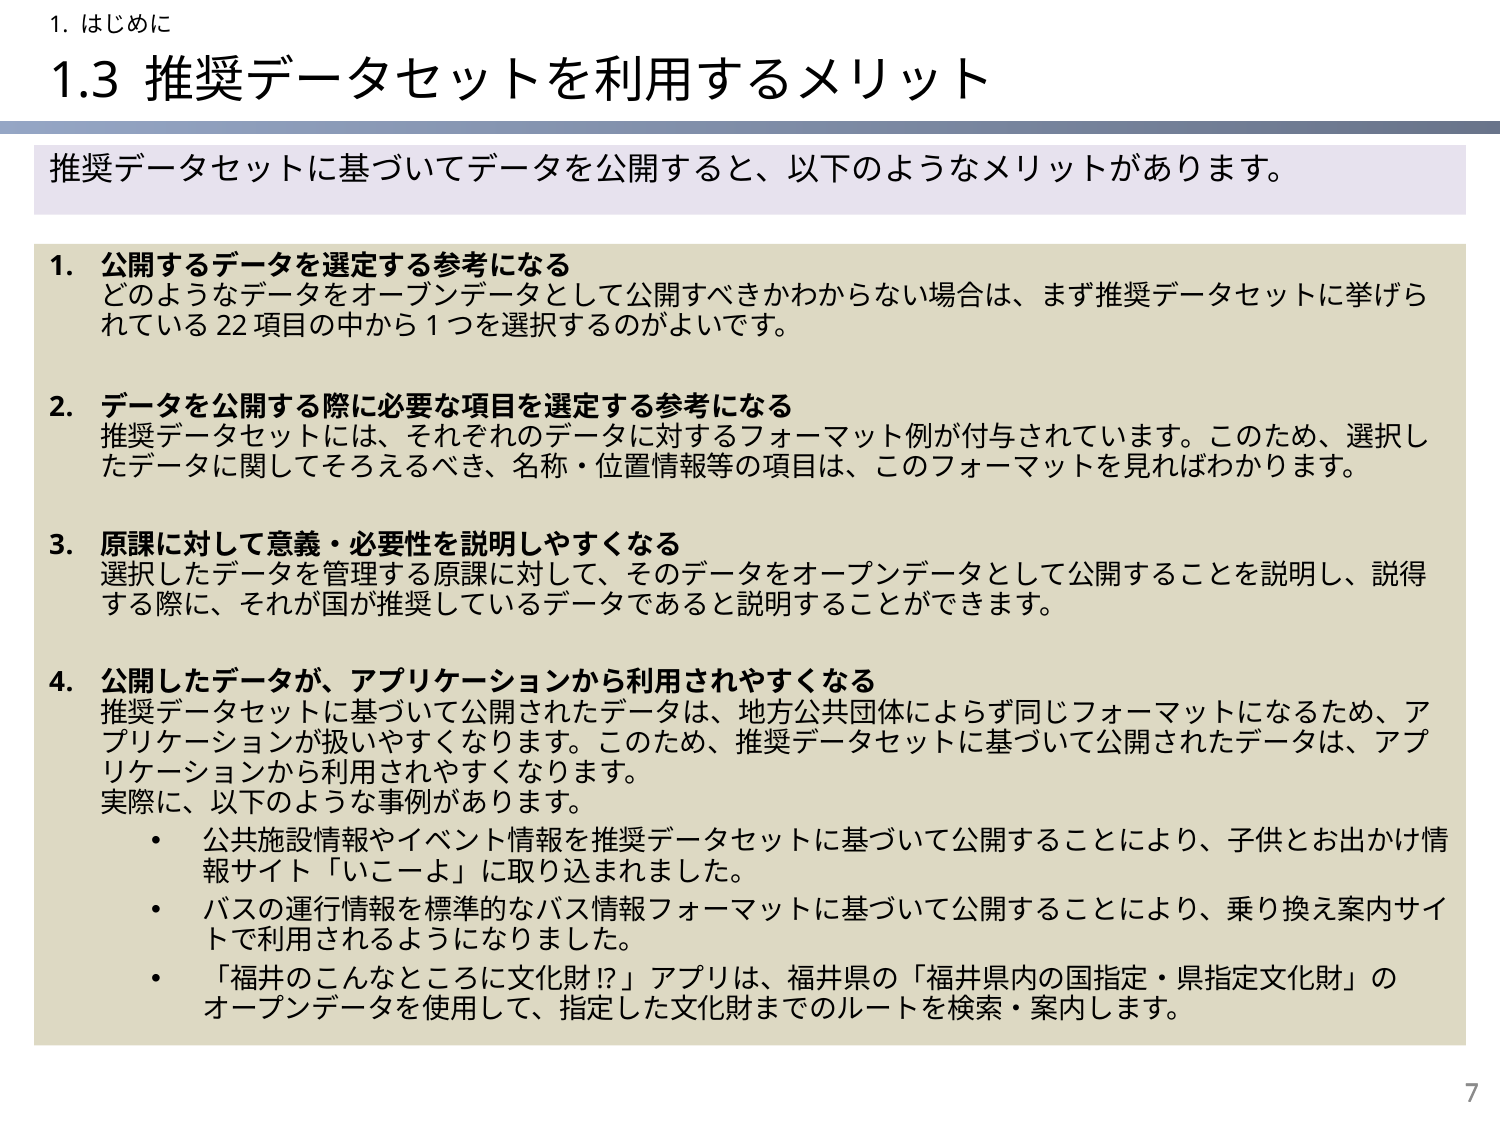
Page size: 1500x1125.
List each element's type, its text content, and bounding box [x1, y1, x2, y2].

list 1. はじめに [34, 4, 1271, 41]
slide_number 7 [1411, 1070, 1495, 1118]
list 推奨データセットに基づいてデータを公開すると、以下のようなメリットがあります。 [34, 145, 1466, 215]
list 公開するデータを選定する参考になる どのようなデータをオーブンデータとして公開すべきかわからない場合は、まず推奨データセットに挙げられている22項目の中から1つを選択するのがよいです。 データを公開する際に必要な項目を選定する参考になる 推奨データセットには、それぞれのデータに対するフォーマット例が付与されています。このため、選択したデータに関してそろえるべき、名称・位置情報等の項目は、このフォーマットを見ればわかります。 原課に対して意義・必要性を説明しやすくなる 選択したデータを管理する原課に対して、そのデータをオープンデータとして公開することを説明し、説得する際に、それが国が推奨しているデータであると説明することができます。 公開したデータが、アプリケーションから利用されやすくなる 推奨データセットに基づいて公開されたデータは、地方公共団体によらず同じフォーマットになるため、アプリケーションが扱いやすくなります。このため、推奨データセットに基づいて公開されたデータは、アプリケーションから利用されやすくなります。 実際に、以下のような事例があります。 公共施設情報やイベント情報を推奨データセットに基づいて公開することにより、子供とお出かけ情報サイト「いこーよ」に取り込まれました。 バスの運行情報を標準的なバス情報フォーマットに基づいて公開することにより、乗り換え案内サイトで利用されるようになりました。 「福井のこんなところに文化財!?」アプリは、福井県の「福井県内の国指定・県指定文化財」のオープンデータを使用して、指定した文化財までのルートを検索・案内します。 [34, 243, 1466, 1046]
title 1.3 推奨データセットを利用するメリット [34, 46, 1275, 116]
